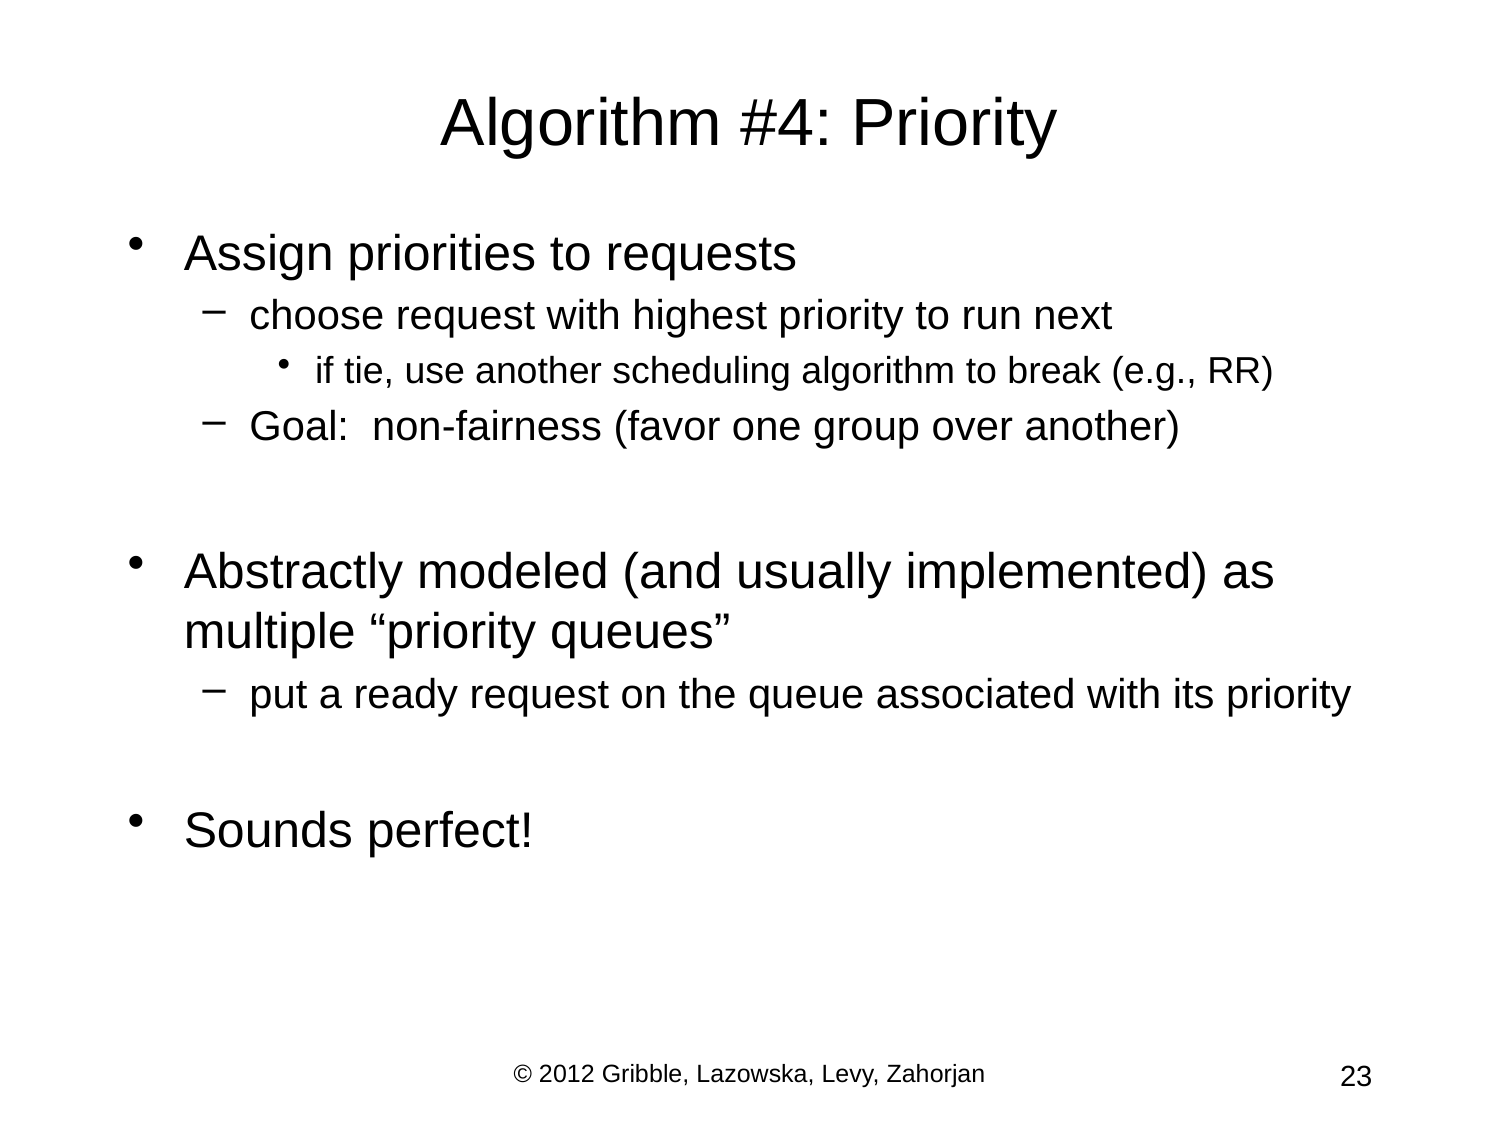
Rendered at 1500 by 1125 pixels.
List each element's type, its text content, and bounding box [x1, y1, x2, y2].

footer © 2012 Gribble, Lazowska, Levy, Zahorjan [450, 1050, 1050, 1100]
slide_number 23 [1074, 1050, 1388, 1100]
title Algorithm #4: Priority [112, 62, 1388, 175]
list Assign priorities to requests choose request with highest priority to run next if tie, use another scheduling algorithm to break (e.g., RR) Goal: non-fairness (favor one group over another) Abstractly modeled (and usually implemented) as multiple “priority queues” put a ready request on the queue associated with its priority Sounds perfect! [112, 212, 1388, 1025]
